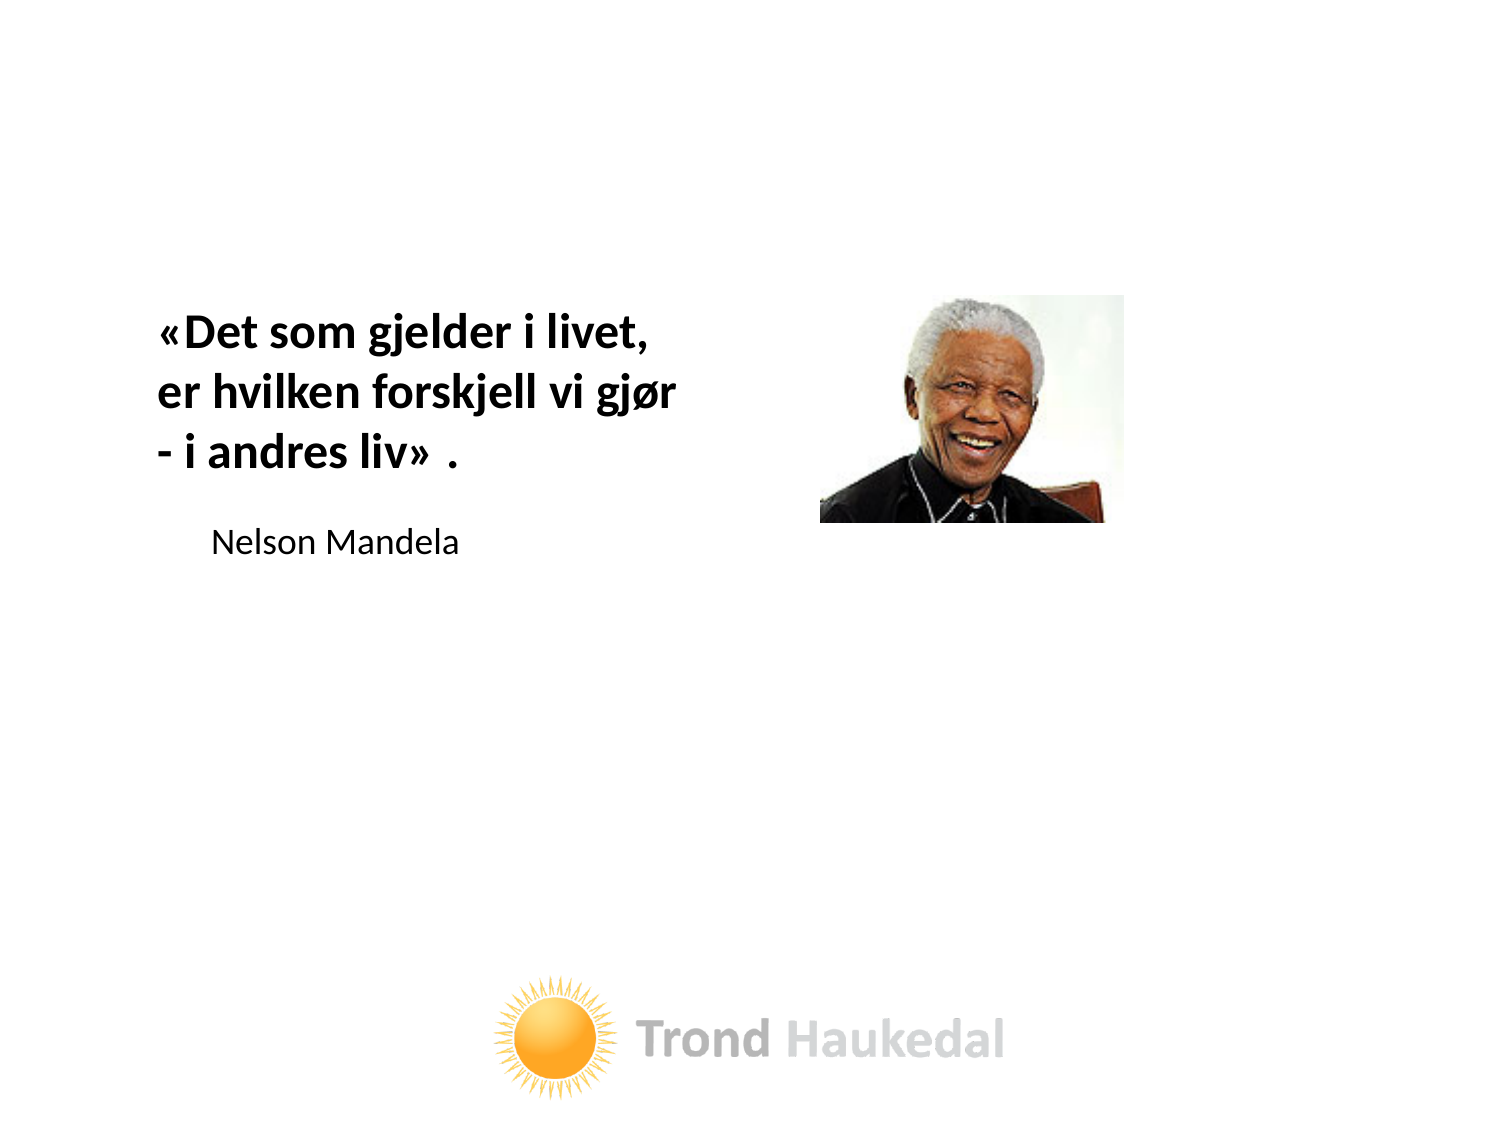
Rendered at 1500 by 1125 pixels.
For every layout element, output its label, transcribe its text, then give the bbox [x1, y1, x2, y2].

text_box «Det som gjelder i livet, er hvilken forskjell vi gjør - i andres liv» . [143, 290, 694, 486]
picture [820, 294, 1124, 524]
picture [241, 656, 1259, 1125]
text_box Nelson Mandela [196, 509, 476, 615]
